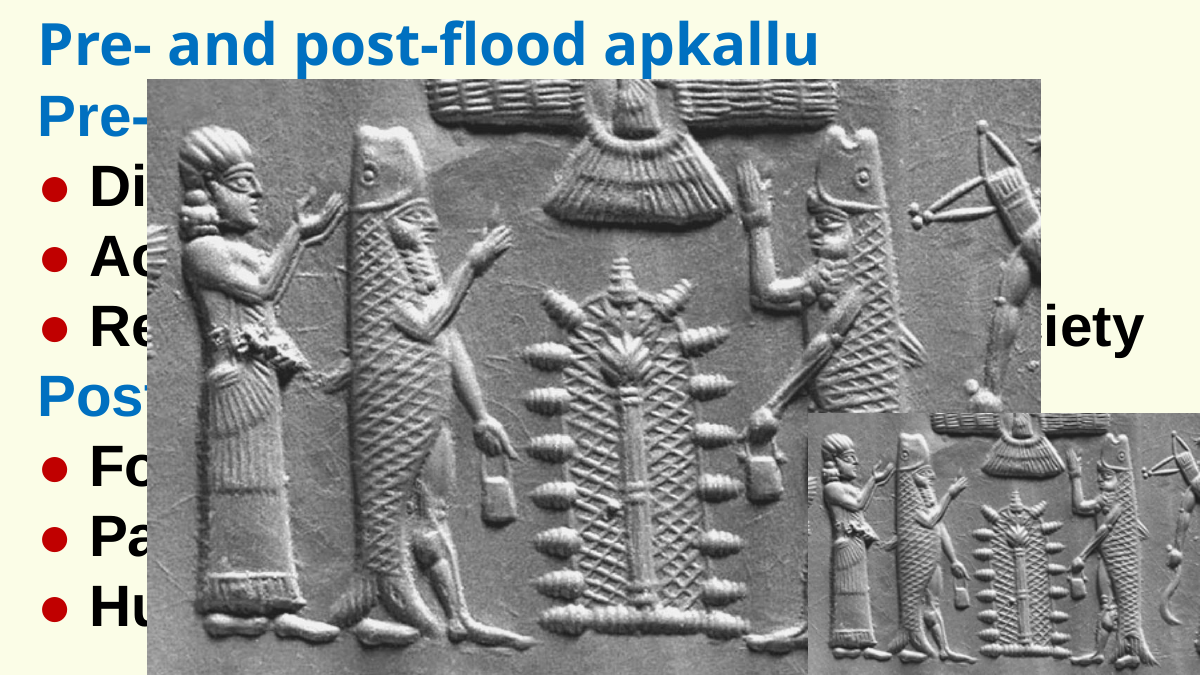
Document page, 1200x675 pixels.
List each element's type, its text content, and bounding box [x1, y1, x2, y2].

text_box Pre-flood (≈ Watchers) ● Divine beings ● Access to the gods ● Receive knowledge for human society Post-flood (≈ Nephilim) ● Four are named in tablets ● Part divine, part human ● Human sages (wise men) [22, 71, 1200, 646]
picture [147, 79, 1200, 675]
text_box Pre- and post-flood apkallu [22, 0, 967, 71]
